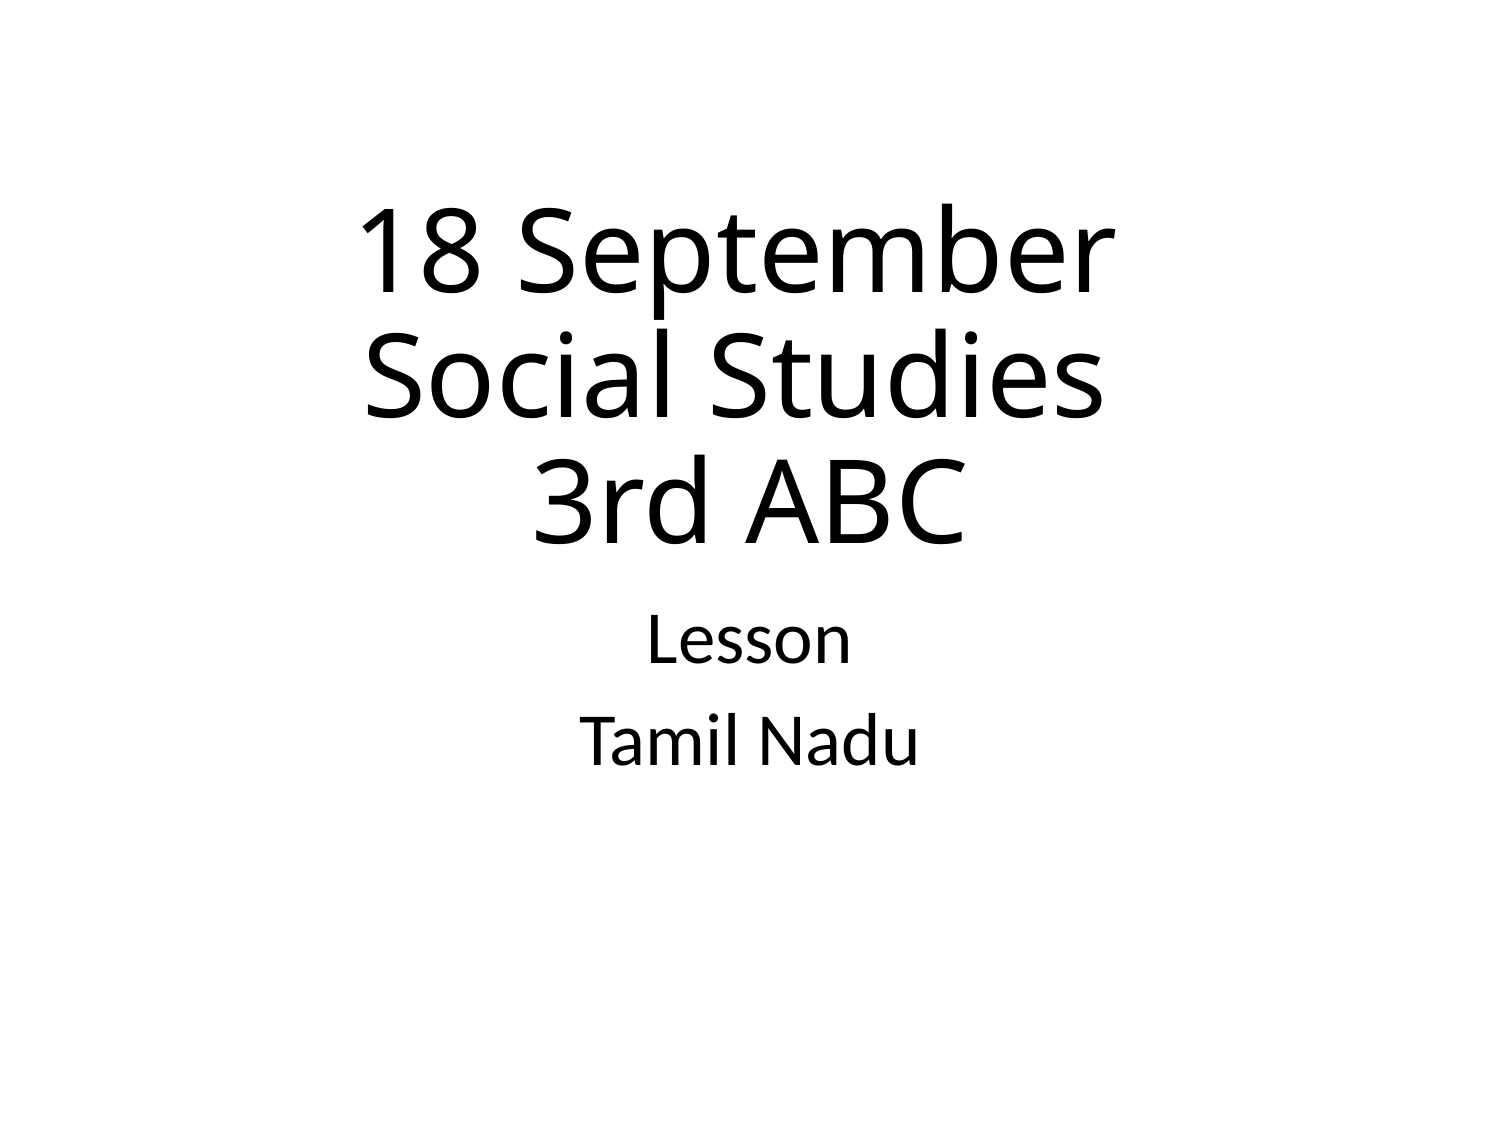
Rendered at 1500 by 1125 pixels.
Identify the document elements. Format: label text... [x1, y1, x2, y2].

subtitle Lesson Tamil Nadu [187, 590, 1313, 863]
title 18 September Social Studies 3rd ABC [112, 184, 1388, 576]
